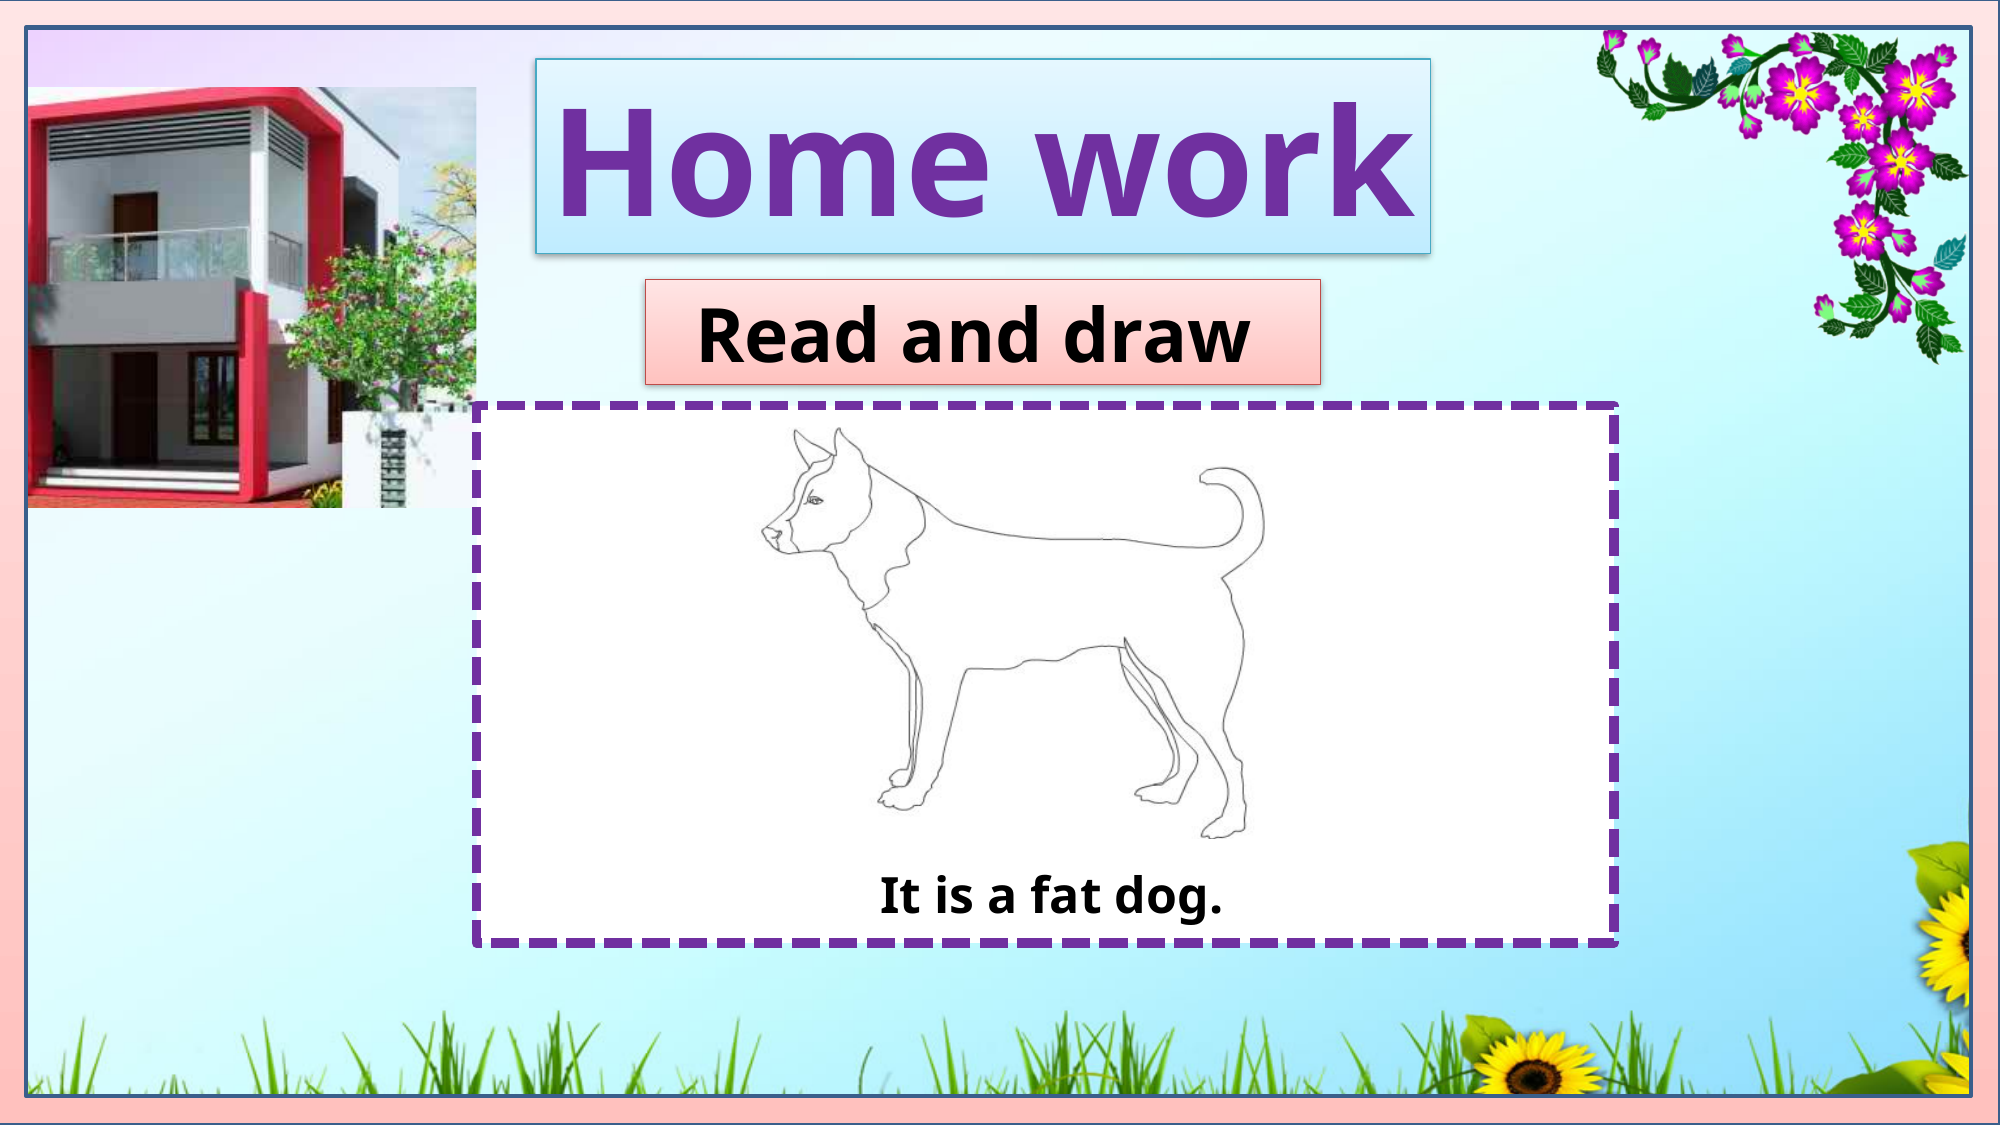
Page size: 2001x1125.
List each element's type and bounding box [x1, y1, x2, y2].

text_box [476, 405, 1615, 944]
picture [0, 0, 2000, 1125]
